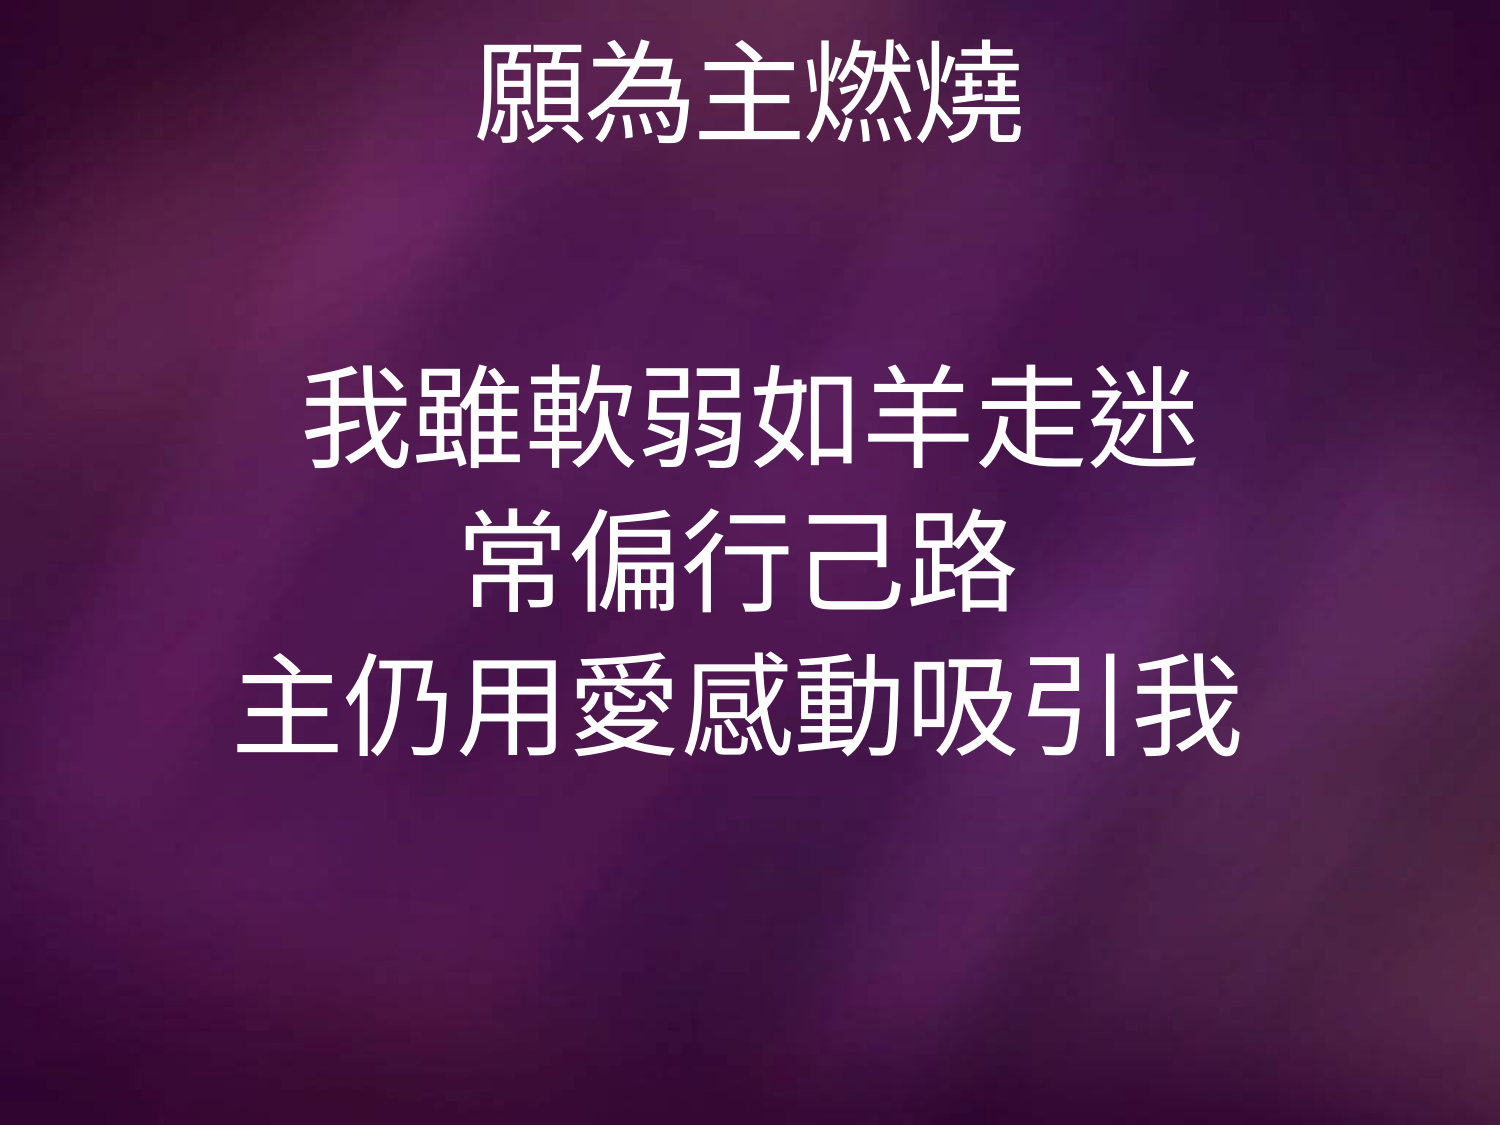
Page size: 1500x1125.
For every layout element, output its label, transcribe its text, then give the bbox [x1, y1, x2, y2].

list 我雖軟弱如羊走迷 常偏行己路 主仍用愛感動吸引我 [62, 362, 1438, 786]
picture [0, 0, 1500, 1125]
title 願為主燃燒 [62, 37, 1438, 161]
